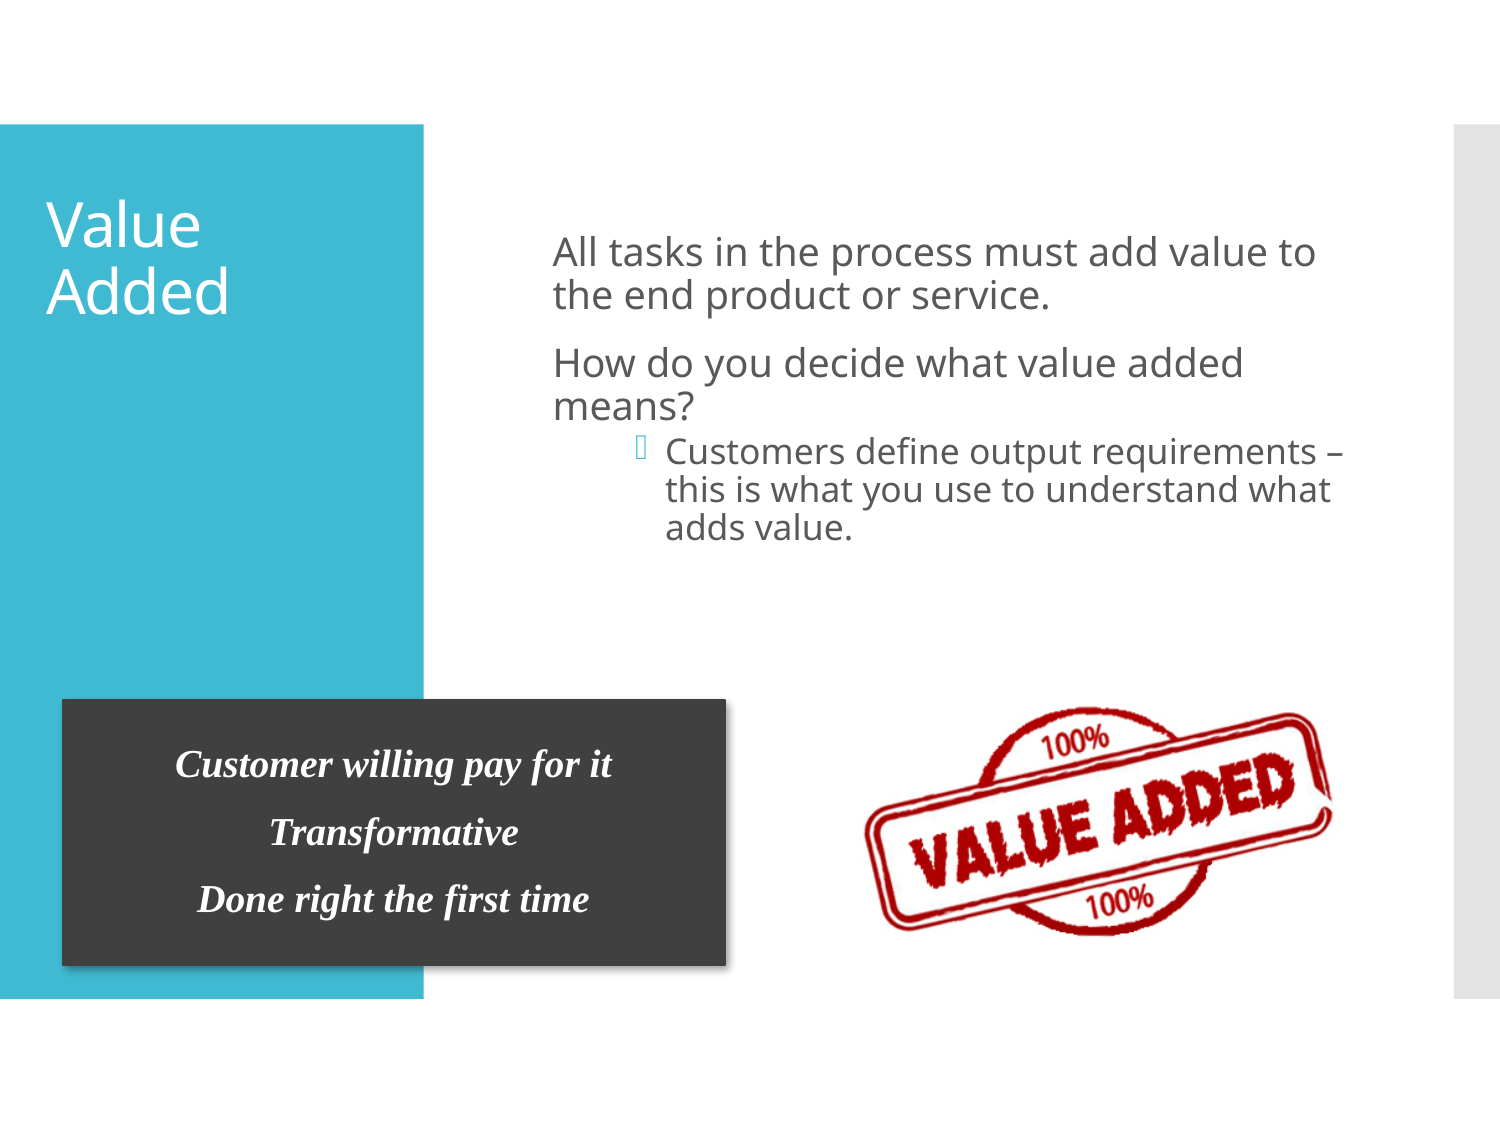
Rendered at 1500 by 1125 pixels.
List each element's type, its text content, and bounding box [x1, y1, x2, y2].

picture [762, 704, 1434, 941]
list Customer willing pay for it Transformative Done right the first time [62, 699, 726, 966]
title Value Added [31, 184, 394, 338]
list All tasks in the process must add value to the end product or service. How do you decide what value added means? Customers define output requirements – this is what you use to understand what adds value. [537, 184, 1363, 597]
